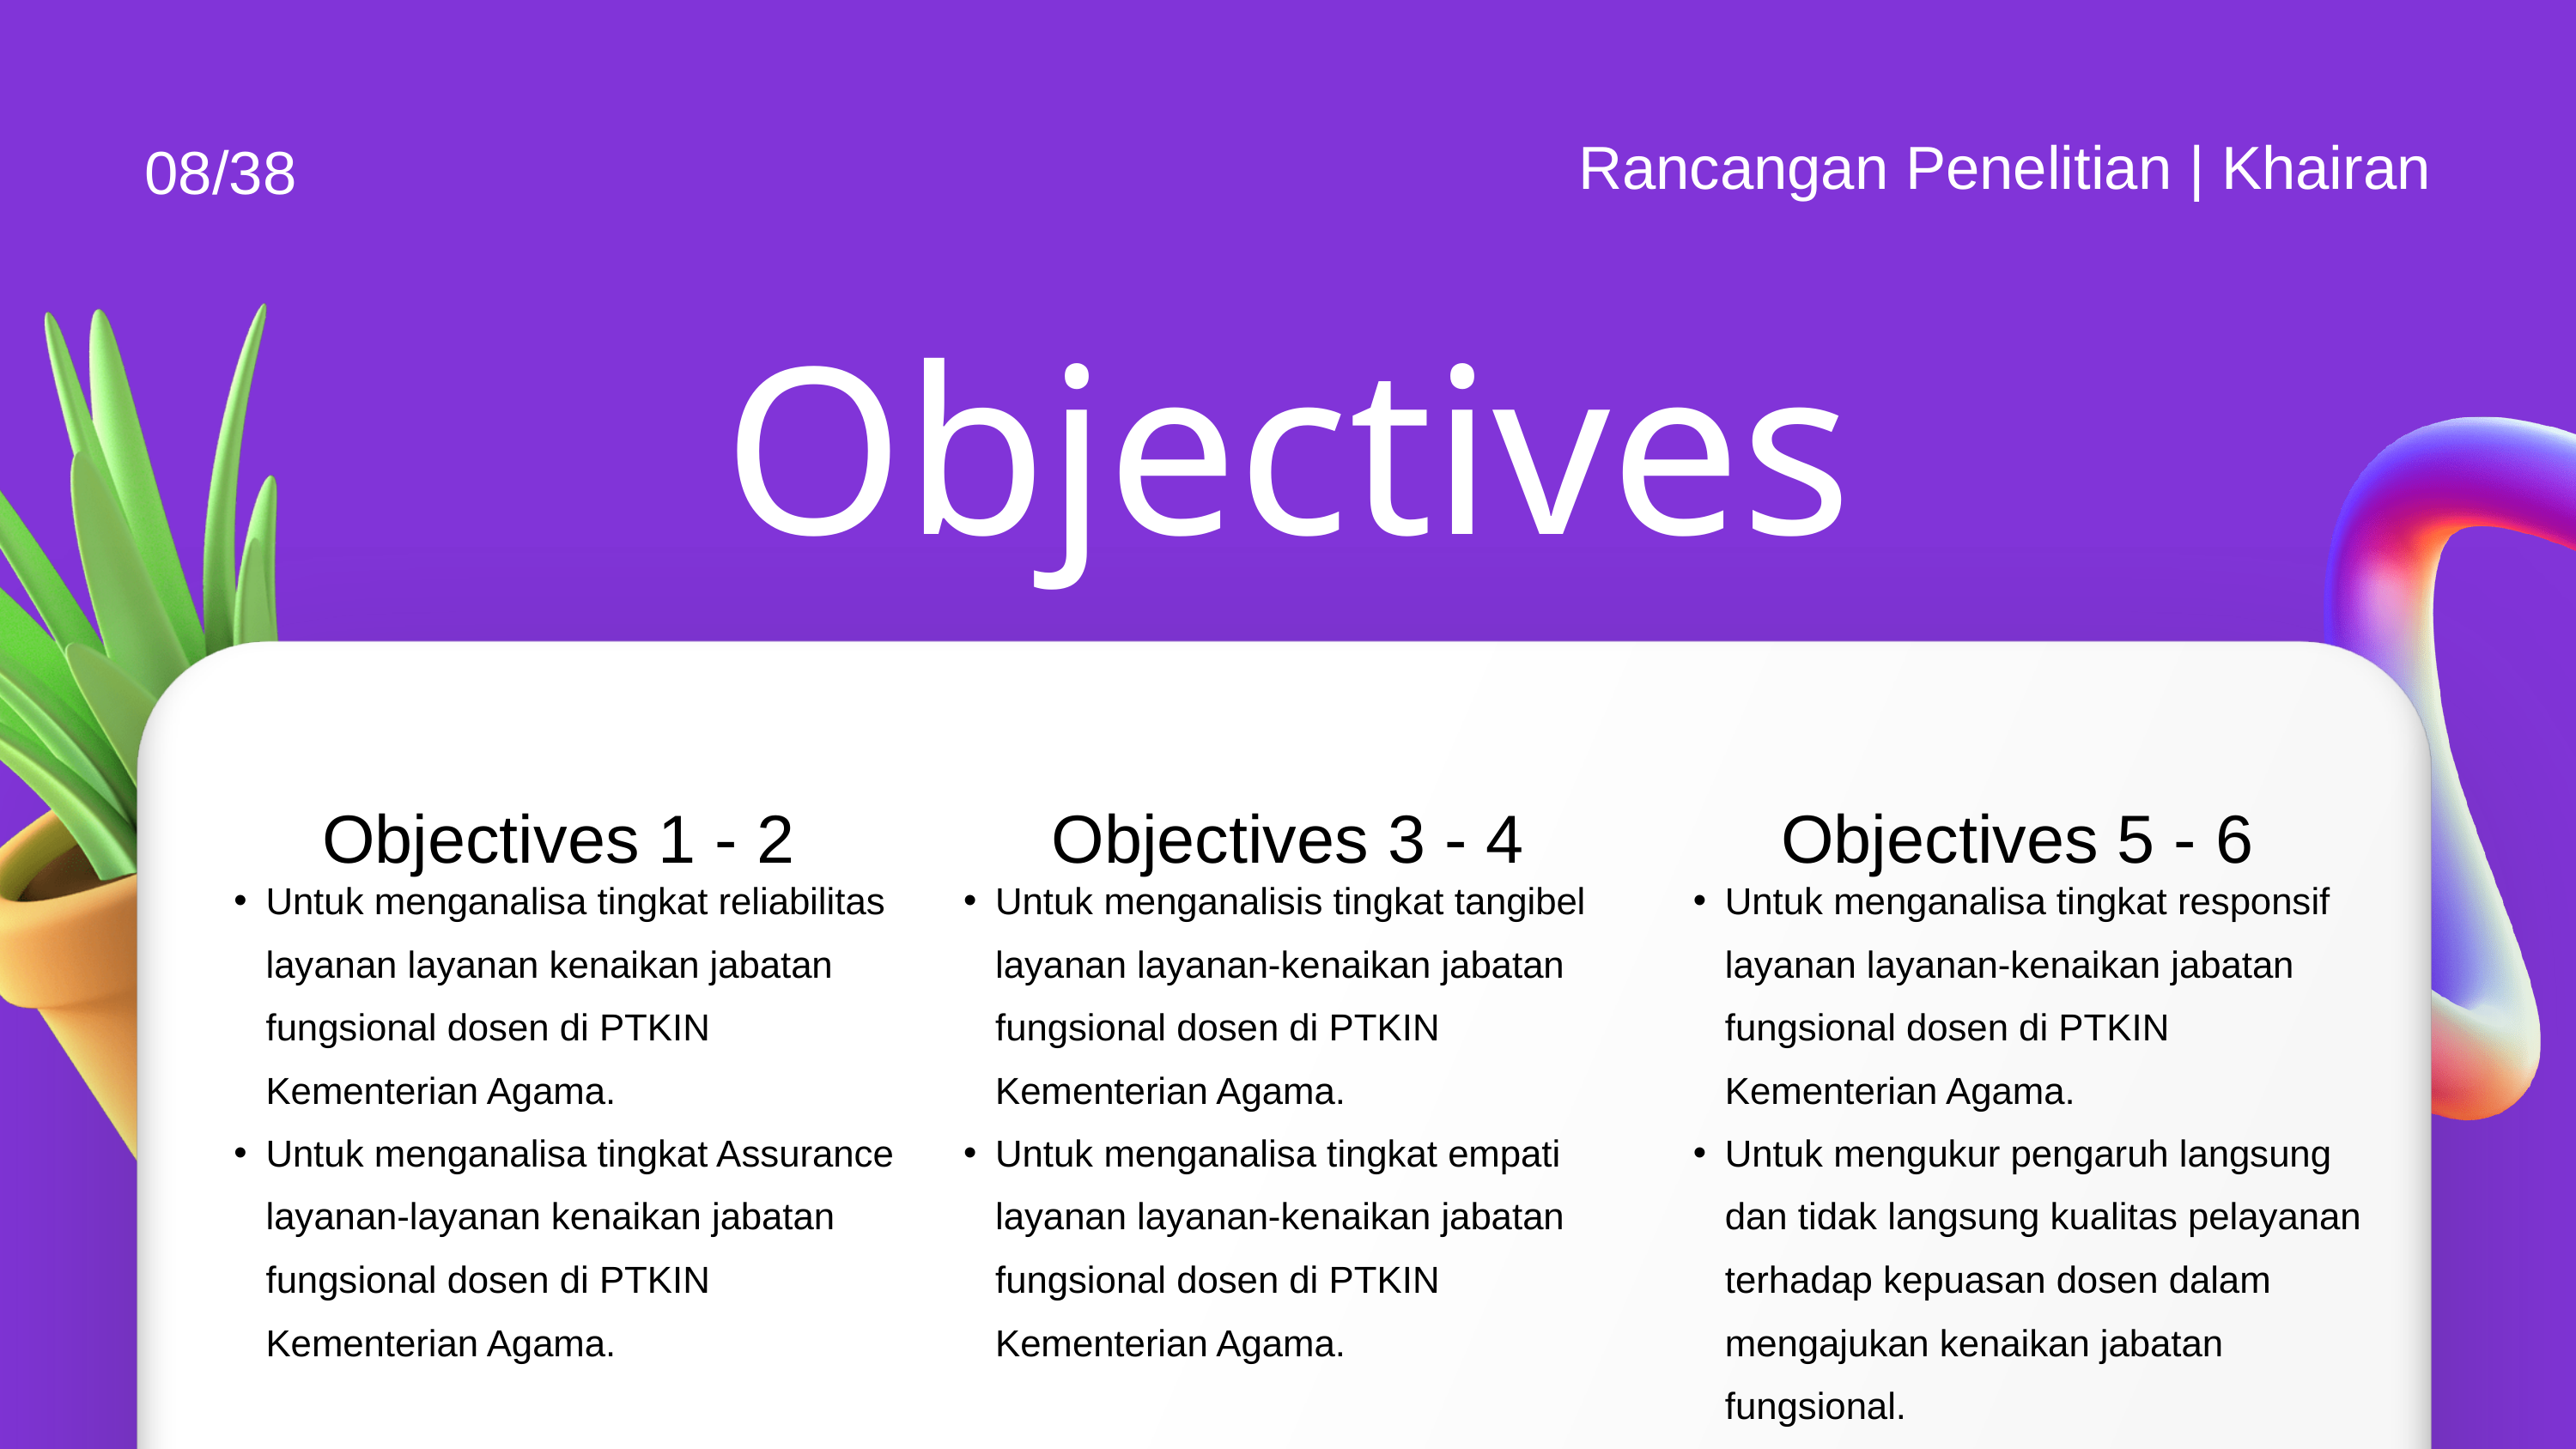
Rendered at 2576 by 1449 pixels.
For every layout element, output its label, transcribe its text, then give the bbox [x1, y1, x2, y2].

text_box 08/38 [144, 105, 459, 207]
text_box Rancangan Penelitian | Khairan [1380, 99, 2432, 202]
picture [0, 302, 2576, 1449]
text_box Objectives [516, 300, 2060, 543]
